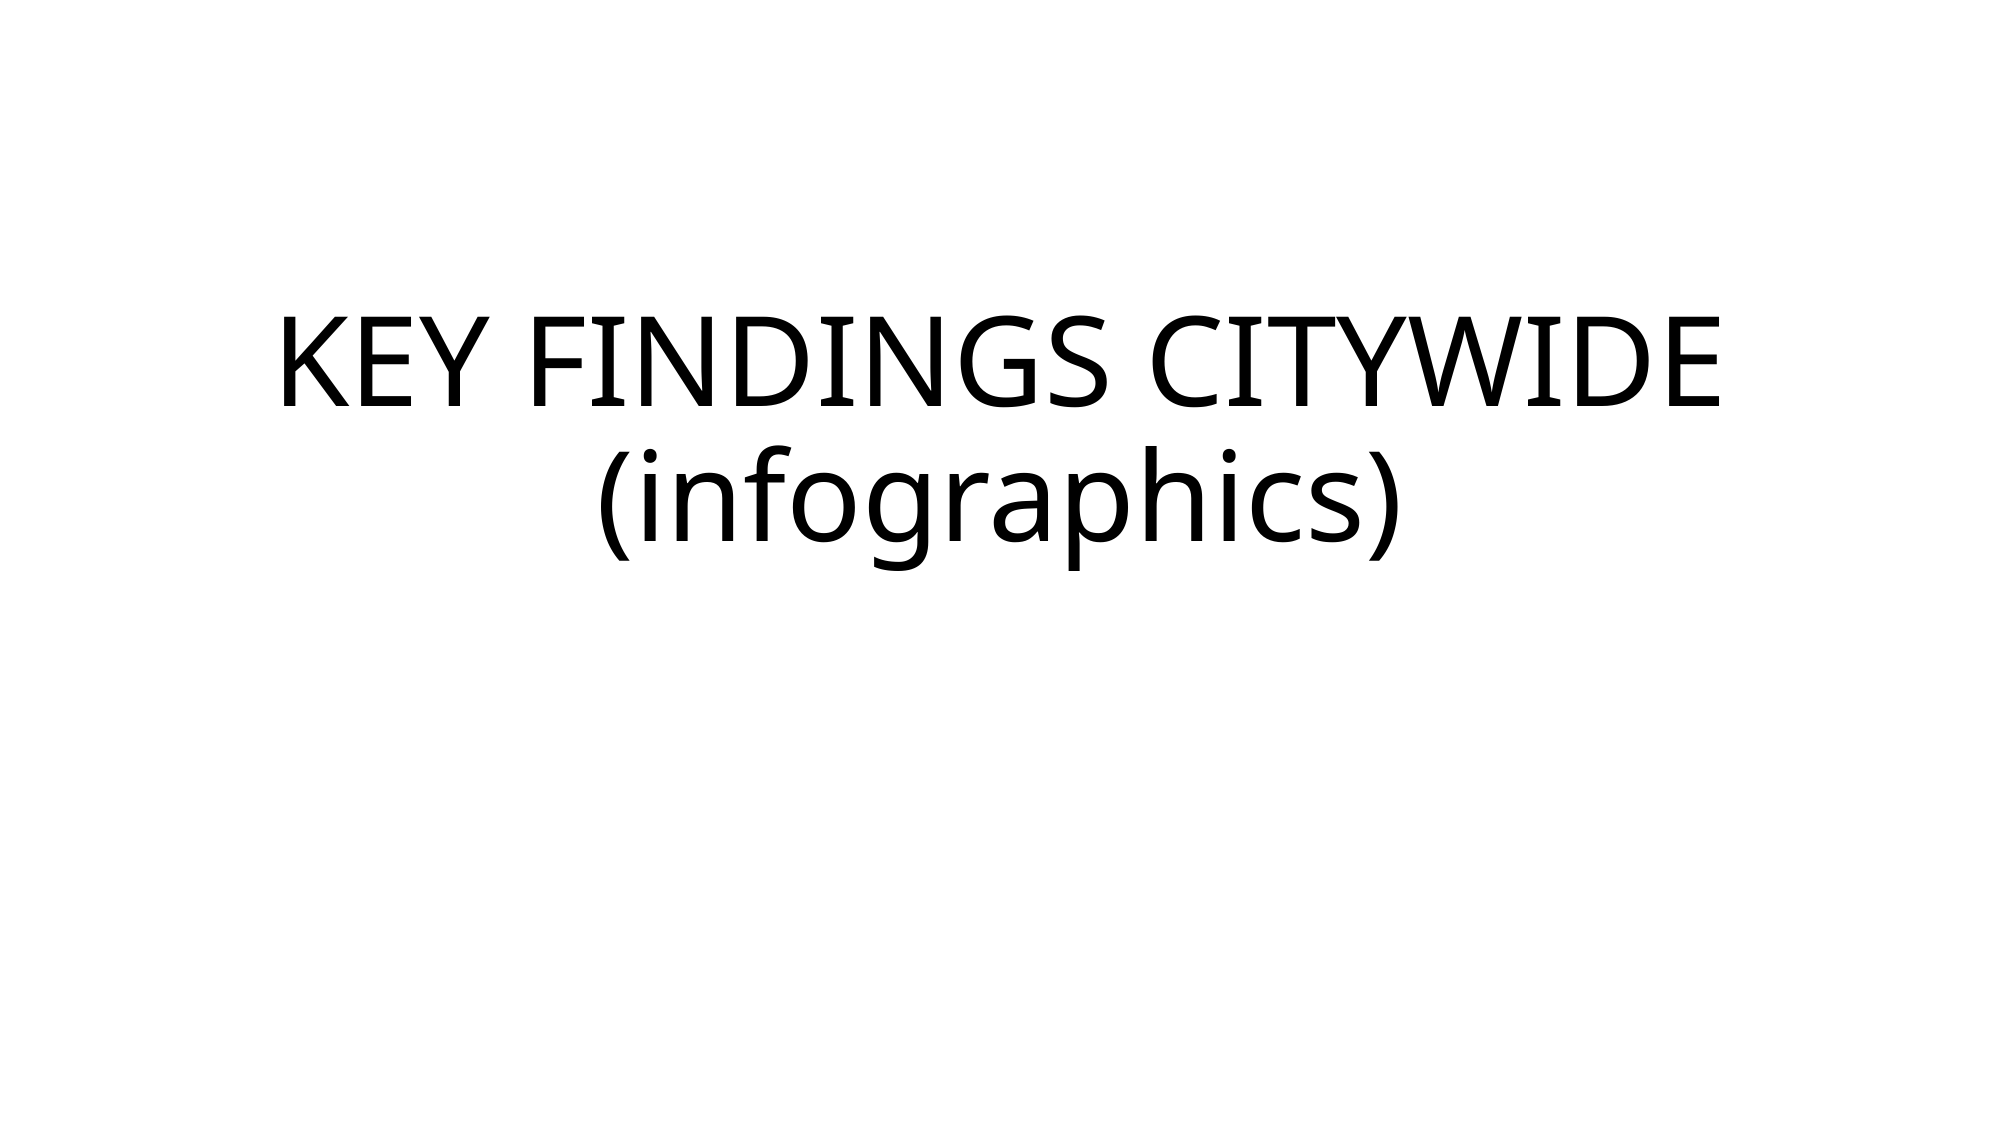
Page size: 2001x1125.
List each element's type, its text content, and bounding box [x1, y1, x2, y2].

title KEY FINDINGS CITYWIDE (infographics) [249, 184, 1750, 576]
